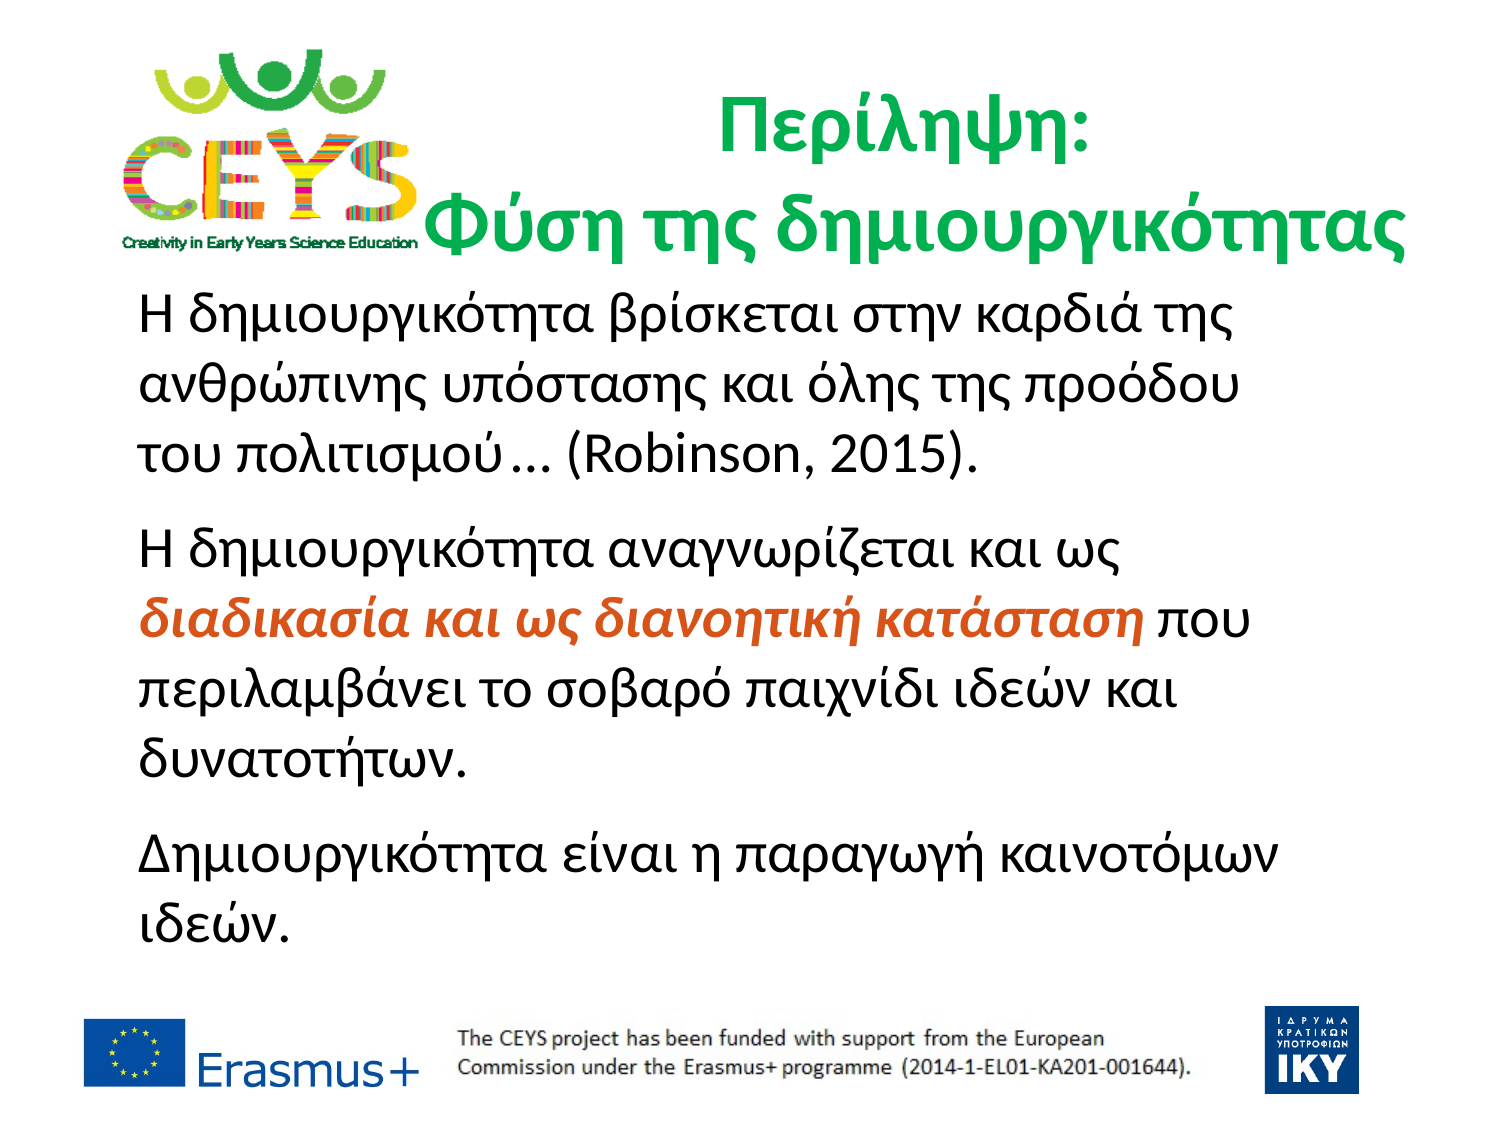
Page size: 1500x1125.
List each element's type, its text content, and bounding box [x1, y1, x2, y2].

picture [444, 1008, 1205, 1097]
text_box Περίληψη: Φύση της δημιουργικότητας [395, 92, 1435, 244]
picture [1264, 1005, 1359, 1094]
picture [64, 999, 438, 1106]
text_box Η δημιουργικότητα βρίσκεται στην καρδιά της ανθρώπινης υπόστασης και όλης της προόδου του πολιτισμού … (Robinson, 2015). Η δημιουργικότητα αναγνωρίζεται και ως διαδικασία και ως διανοητική κατάσταση που περιλαμβάνει το σοβαρό παιχνίδι ιδεών και δυνατοτήτων. Δημιουργικότητα είναι η παραγωγή καινοτόμων ιδεών. [123, 267, 1303, 962]
